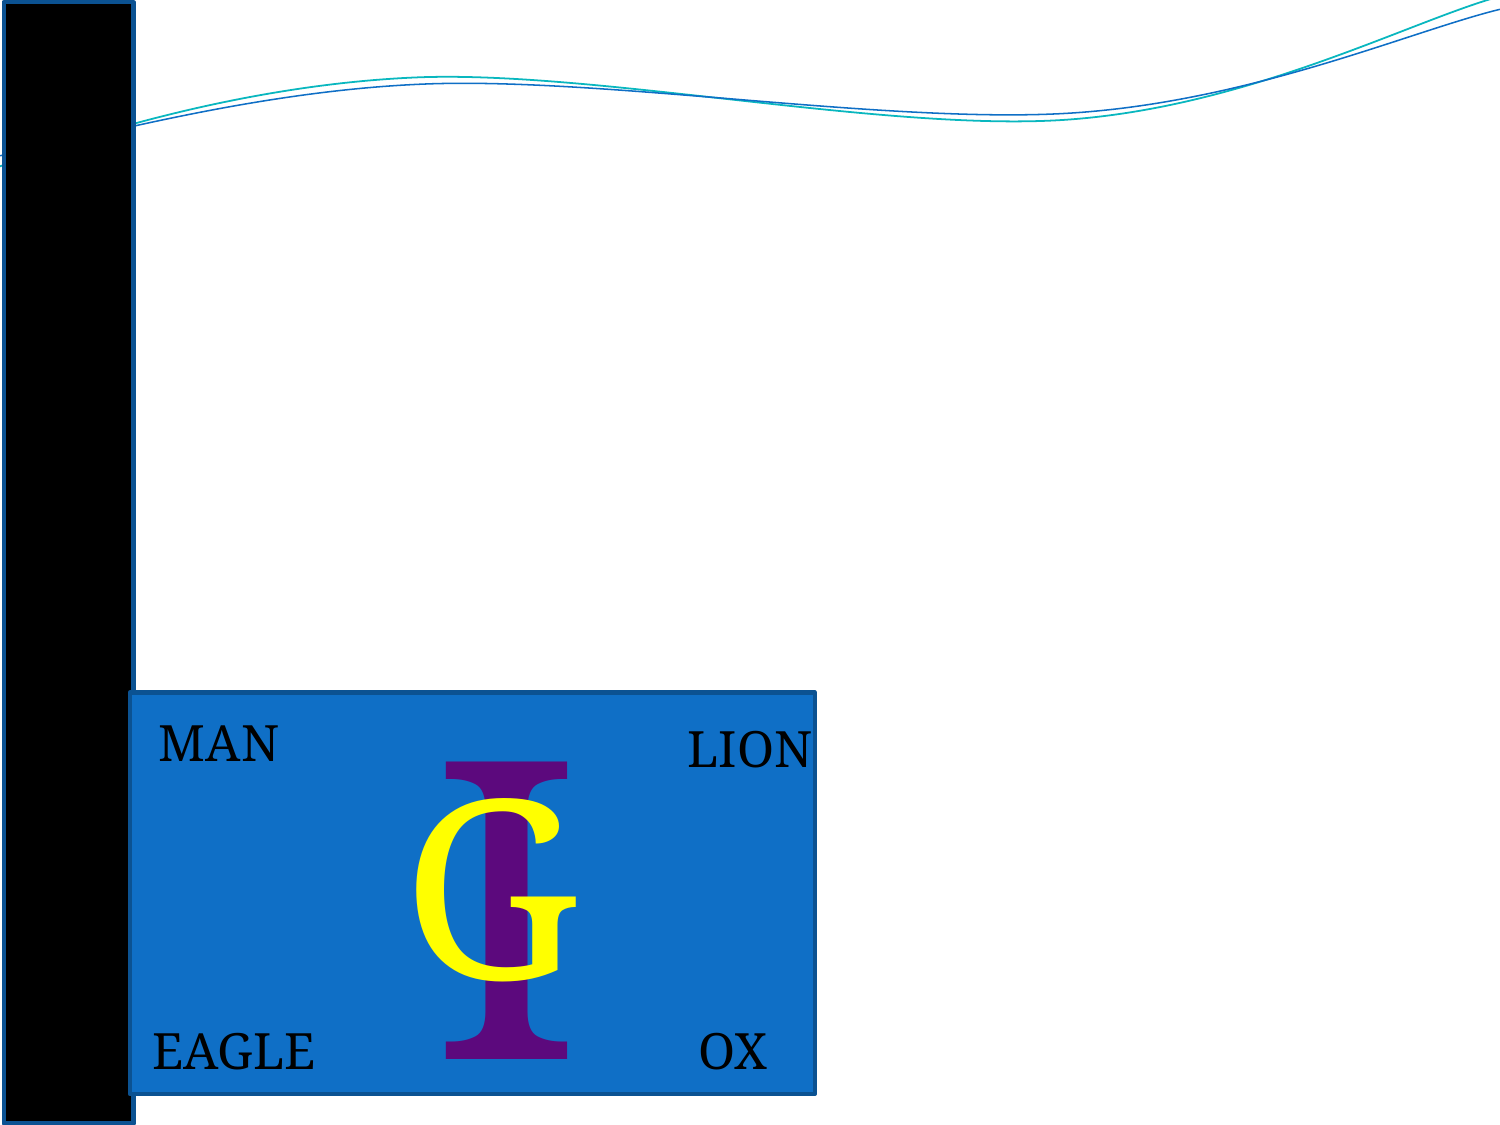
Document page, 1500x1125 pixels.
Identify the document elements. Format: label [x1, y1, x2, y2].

text_box [2, 0, 136, 1125]
text_box [129, 692, 816, 1095]
